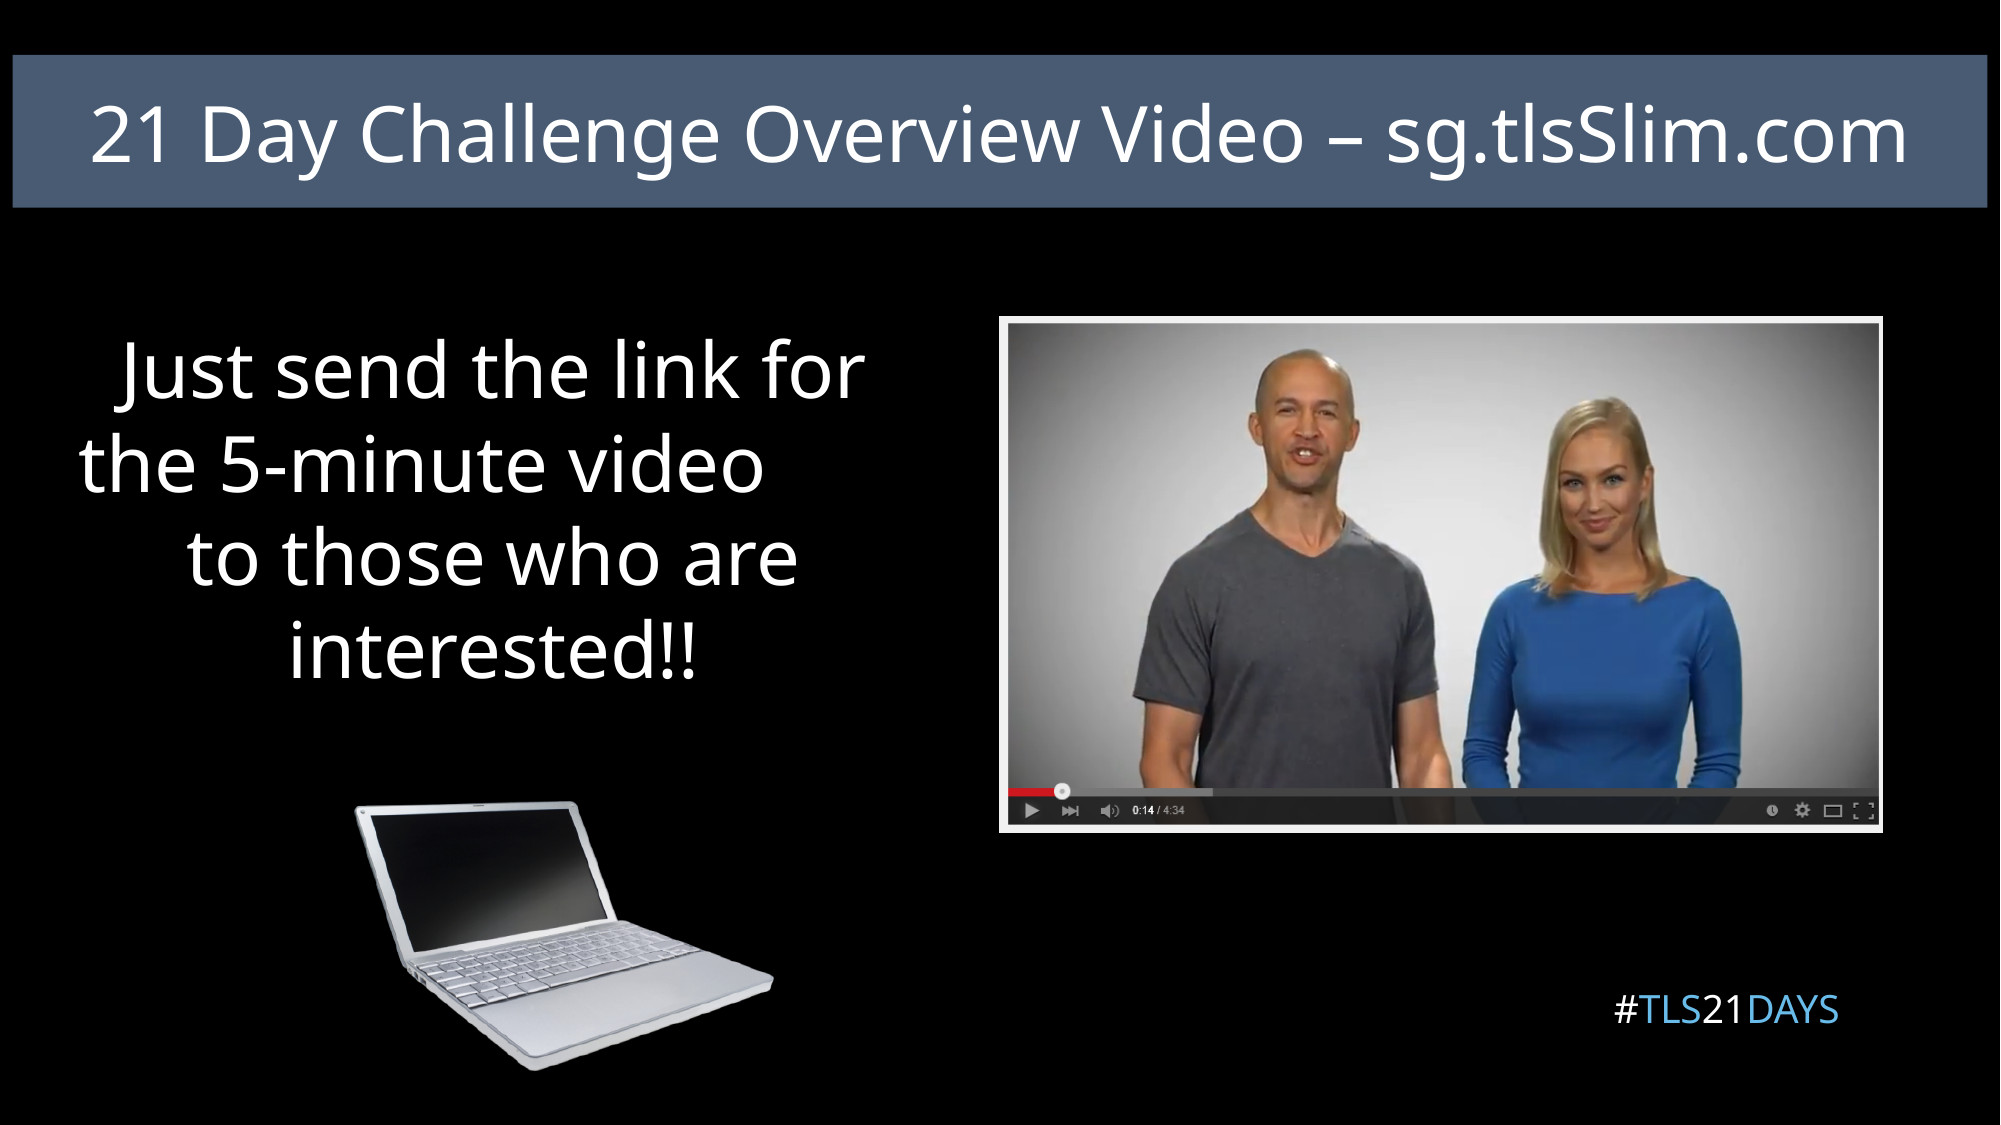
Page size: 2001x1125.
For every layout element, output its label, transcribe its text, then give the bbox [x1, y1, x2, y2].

text_box 21 Day Challenge Overview Video – sg.tlsSlim.com [12, 54, 1988, 208]
text_box #TLS21DAYS [1598, 977, 1884, 1040]
text_box Just send the link for the 5-minute video to those who are interested!! [57, 313, 931, 702]
picture [999, 316, 1884, 833]
picture [345, 795, 782, 1076]
